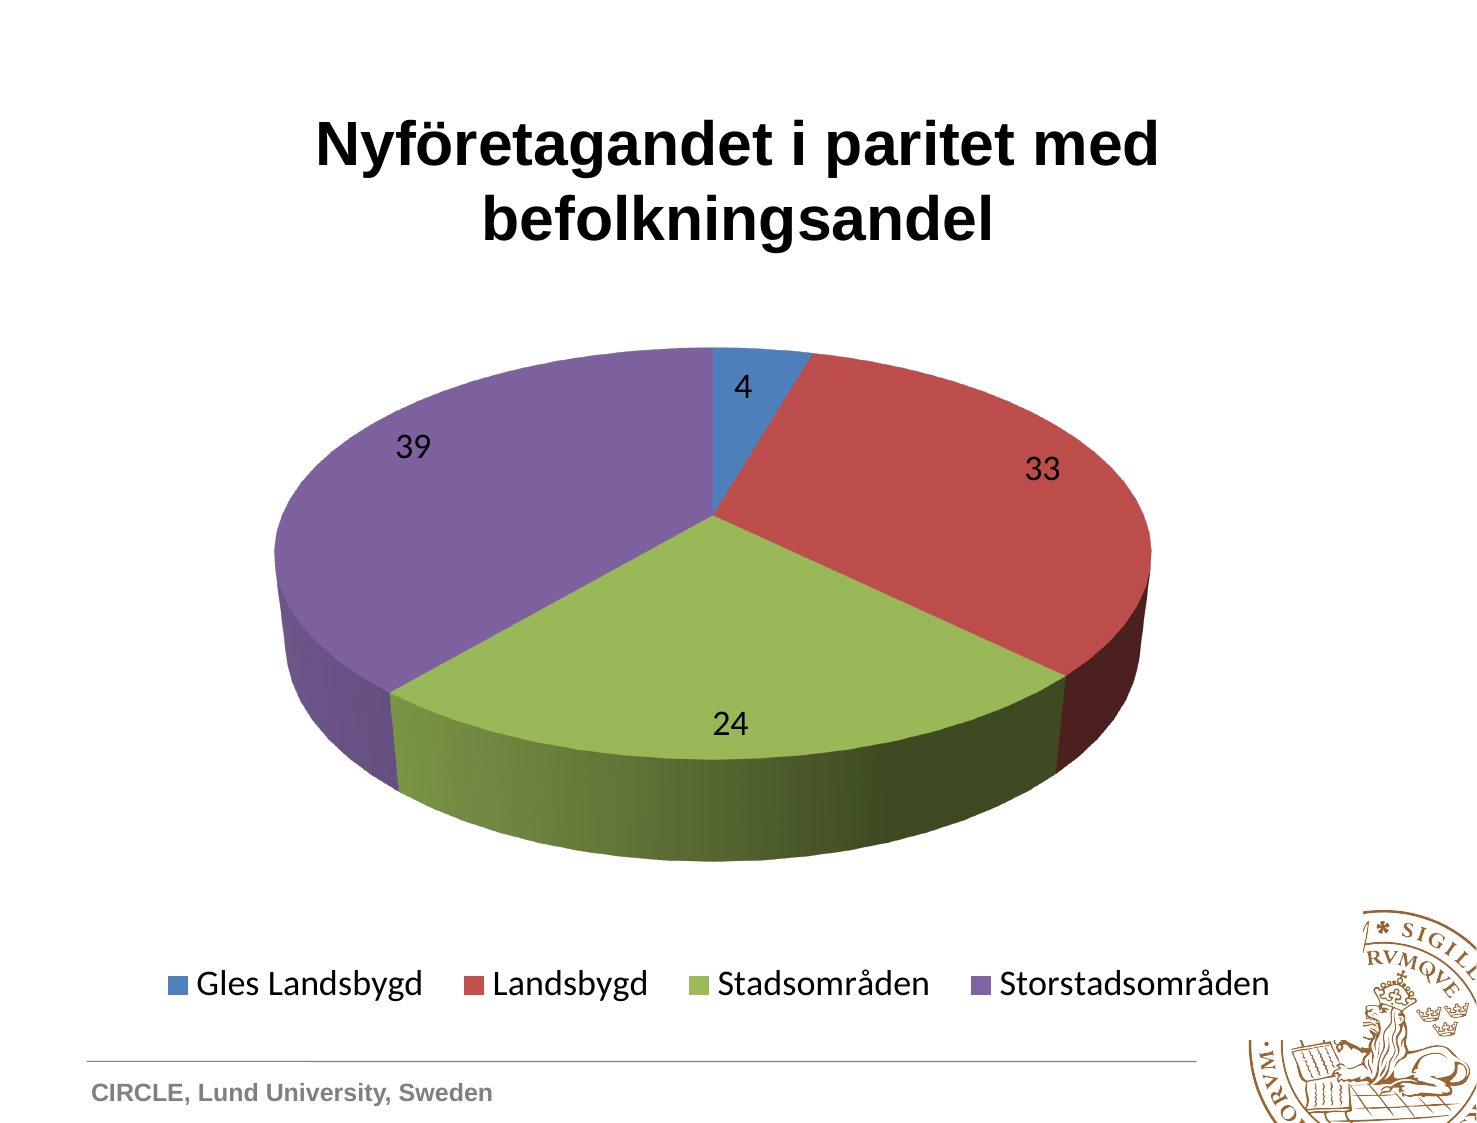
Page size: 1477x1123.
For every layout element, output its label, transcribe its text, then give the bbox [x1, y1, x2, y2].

title Nyföretagandet i paritet med befolkningsandel [74, 84, 1403, 272]
picture [61, 258, 1477, 1123]
